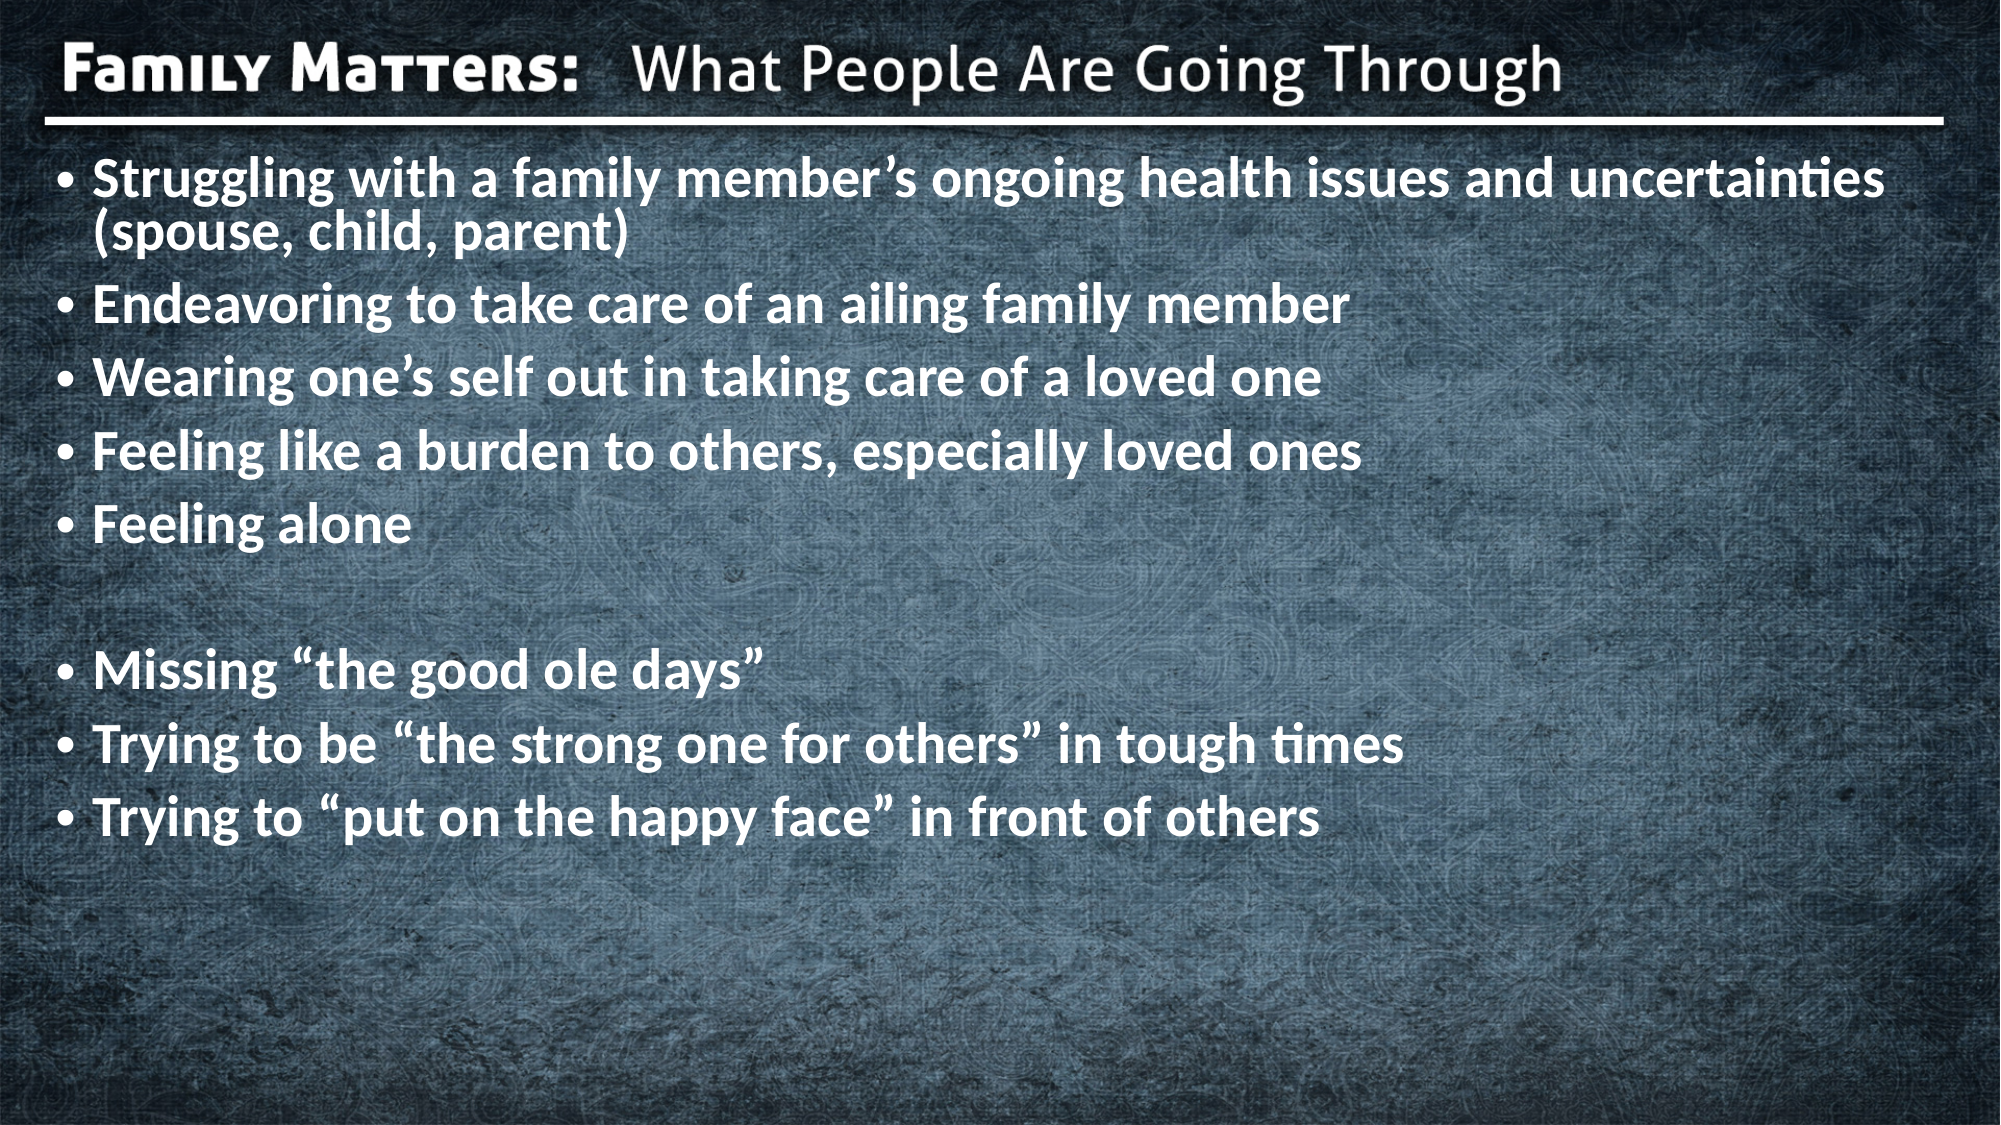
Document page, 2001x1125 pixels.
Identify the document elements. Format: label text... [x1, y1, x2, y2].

list Struggling with a family member’s ongoing health issues and uncertainties (spouse, child, parent) Endeavoring to take care of an ailing family member Wearing one’s self out in taking care of a loved one Feeling like a burden to others, especially loved ones Feeling alone Missing “the good ole days” Trying to be “the strong one for others” in tough times Trying to “put on the happy face” in front of others [40, 148, 1996, 1125]
picture [0, 0, 2000, 1125]
